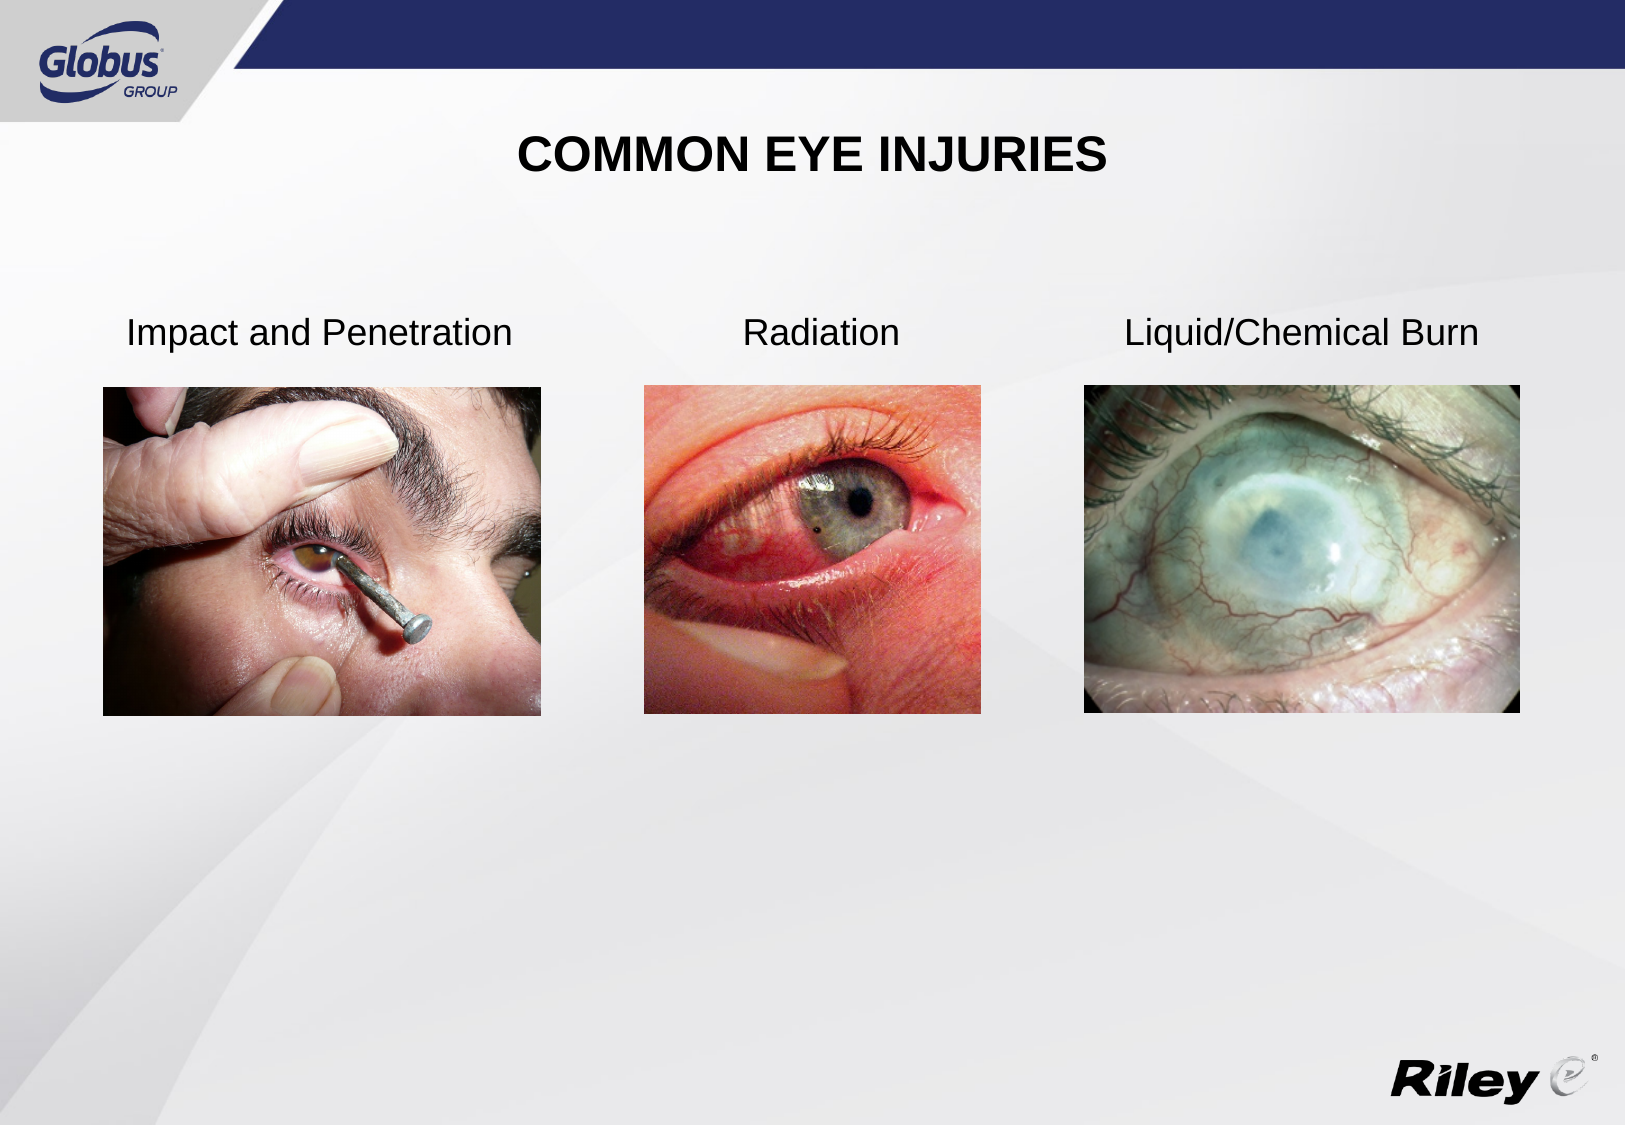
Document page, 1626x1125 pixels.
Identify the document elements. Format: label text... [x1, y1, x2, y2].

text_box Radiation [661, 300, 981, 361]
text_box Liquid/Chemical Burn [1084, 300, 1520, 361]
picture [0, 0, 1625, 113]
text_box COMMON EYE INJURIES [0, 113, 1625, 189]
picture [0, 189, 1625, 1125]
text_box Impact and Penetration [111, 300, 537, 361]
